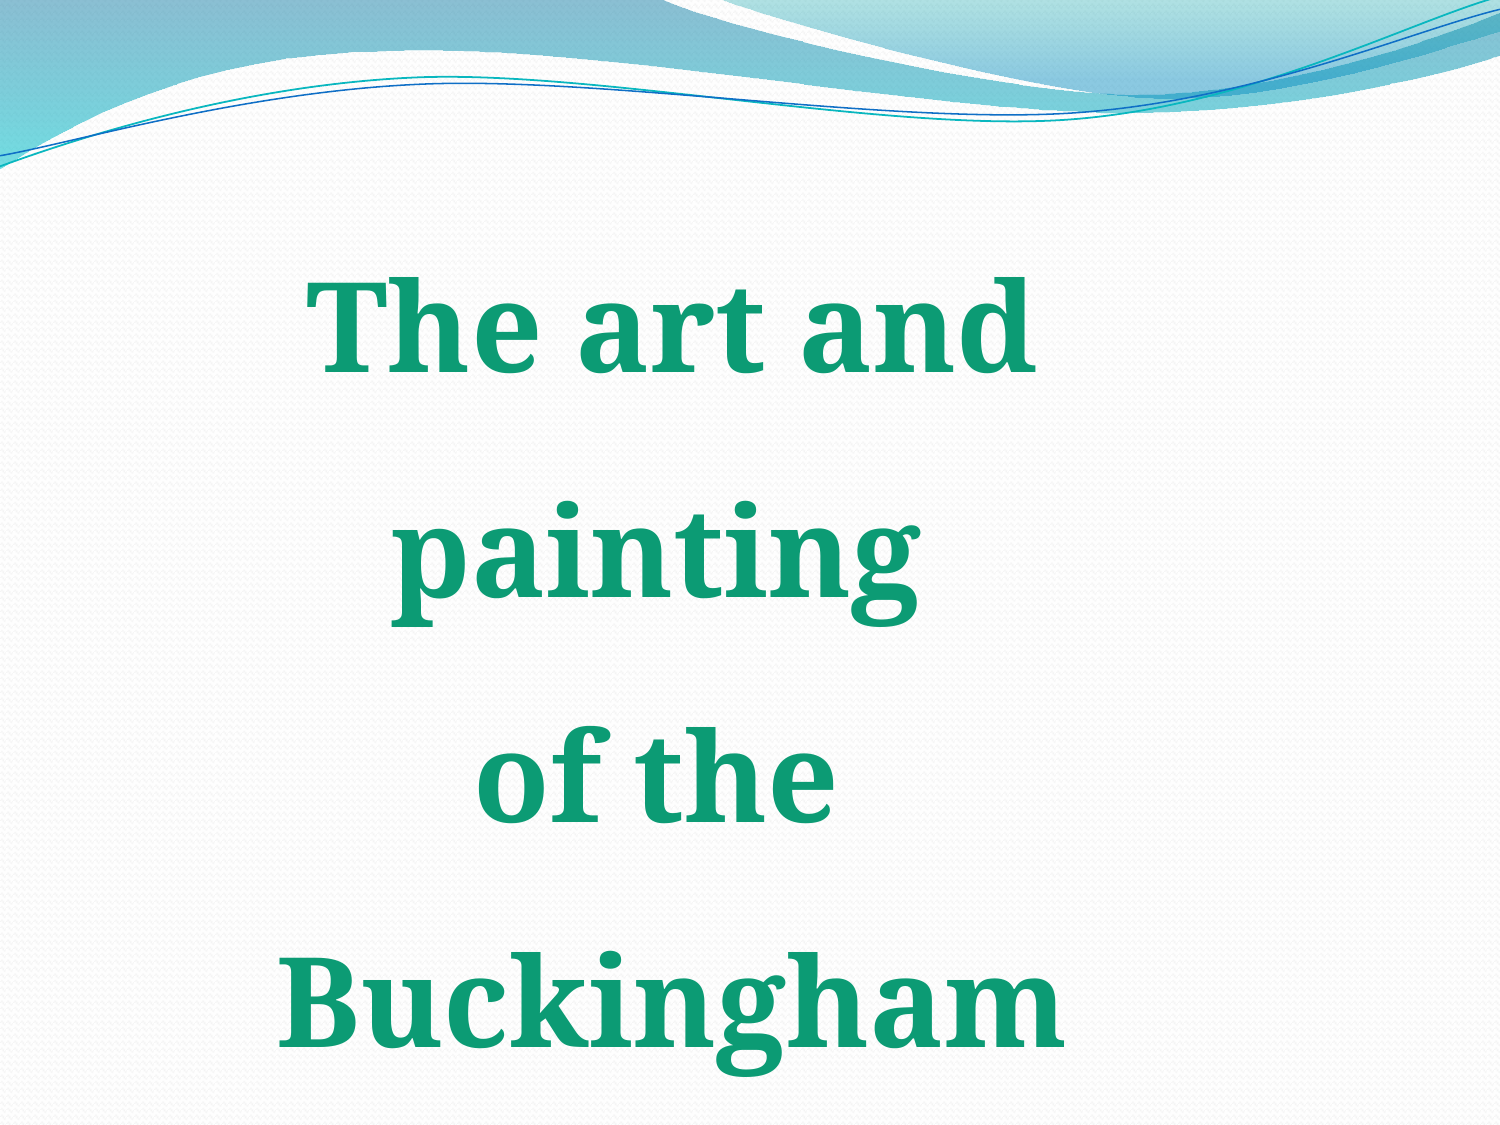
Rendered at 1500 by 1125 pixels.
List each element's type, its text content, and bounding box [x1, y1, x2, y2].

text_box The art and painting of the Buckingham Palace [92, 165, 1254, 1125]
